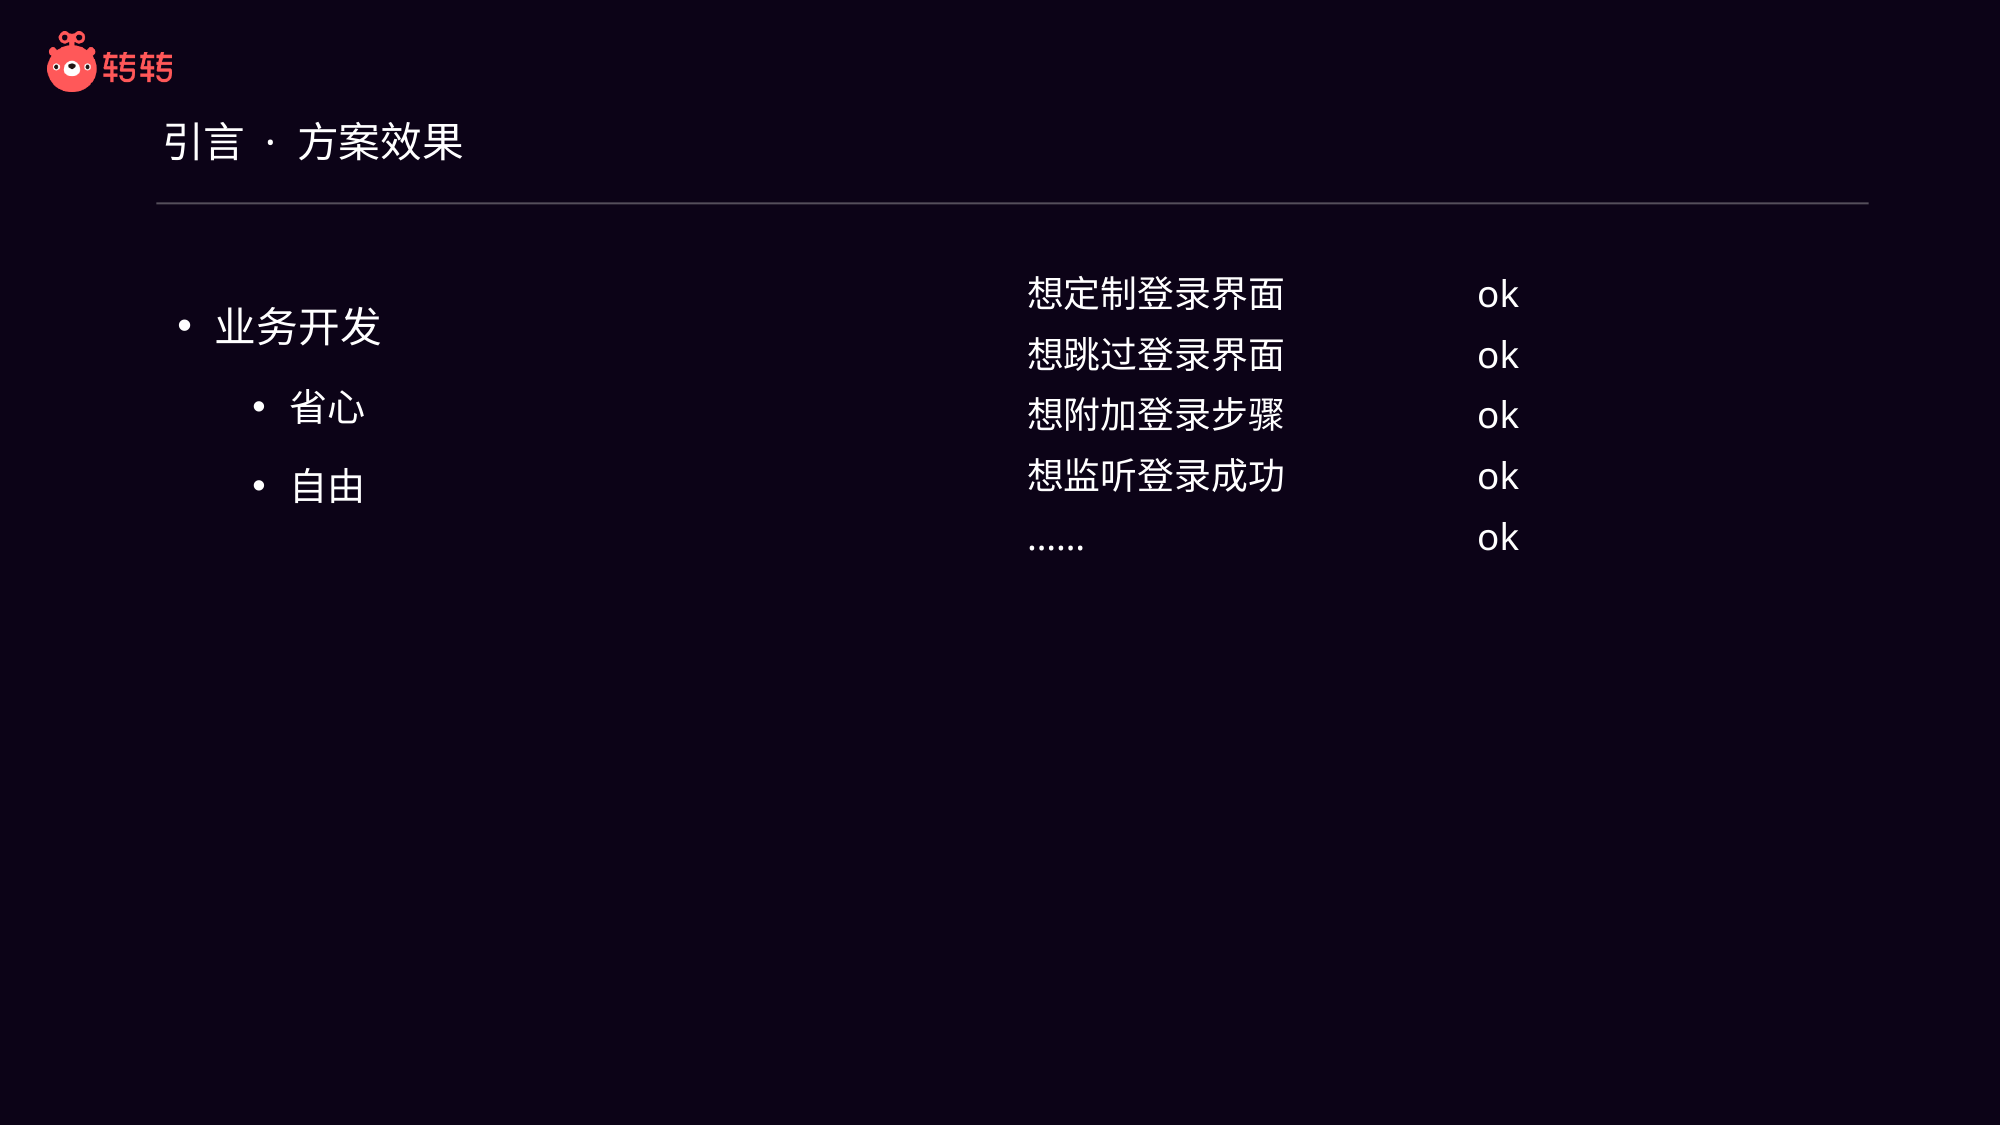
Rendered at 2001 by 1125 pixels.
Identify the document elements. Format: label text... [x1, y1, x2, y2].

list 业务开发 省心 自由 [162, 268, 996, 982]
title 引言 · 方案效果 [161, 103, 1863, 186]
list 想定制登录界面 ok 想跳过登录界面 ok 想附加登录步骤 ok 想监听登录成功 ok …… ok [1012, 268, 1846, 982]
picture [47, 31, 172, 92]
